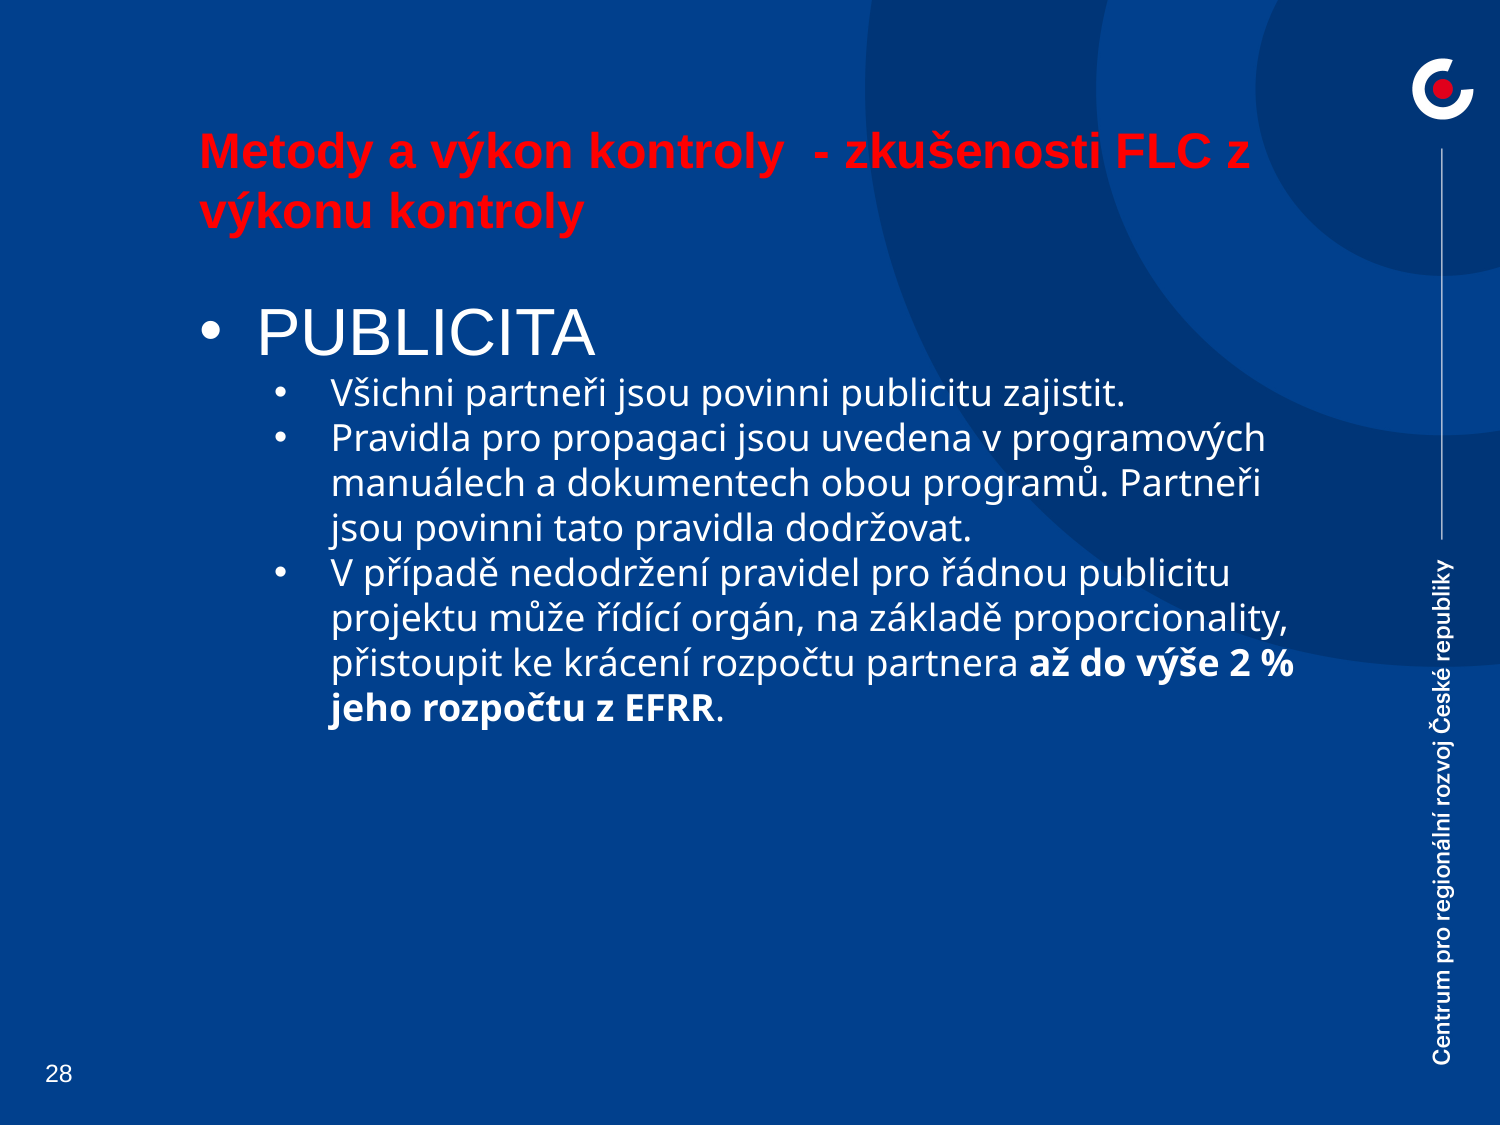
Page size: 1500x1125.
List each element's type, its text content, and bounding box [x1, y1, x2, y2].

picture [0, 0, 1500, 1125]
title Metody a výkon kontroly - zkušenosti FLC z výkonu kontroly [185, 110, 1343, 236]
list PUBLICITA Všichni partneři jsou povinni publicitu zajistit. Pravidla pro propagaci jsou uvedena v programových manuálech a dokumentech obou programů. Partneři jsou povinni tato pravidla dodržovat. V případě nedodržení pravidel pro řádnou publicitu projektu může řídící orgán, na základě proporcionality, přistoupit ke krácení rozpočtu partnera až do výše 2 % jeho rozpočtu z EFRR. [185, 281, 1360, 959]
slide_number 28 [30, 1042, 113, 1103]
